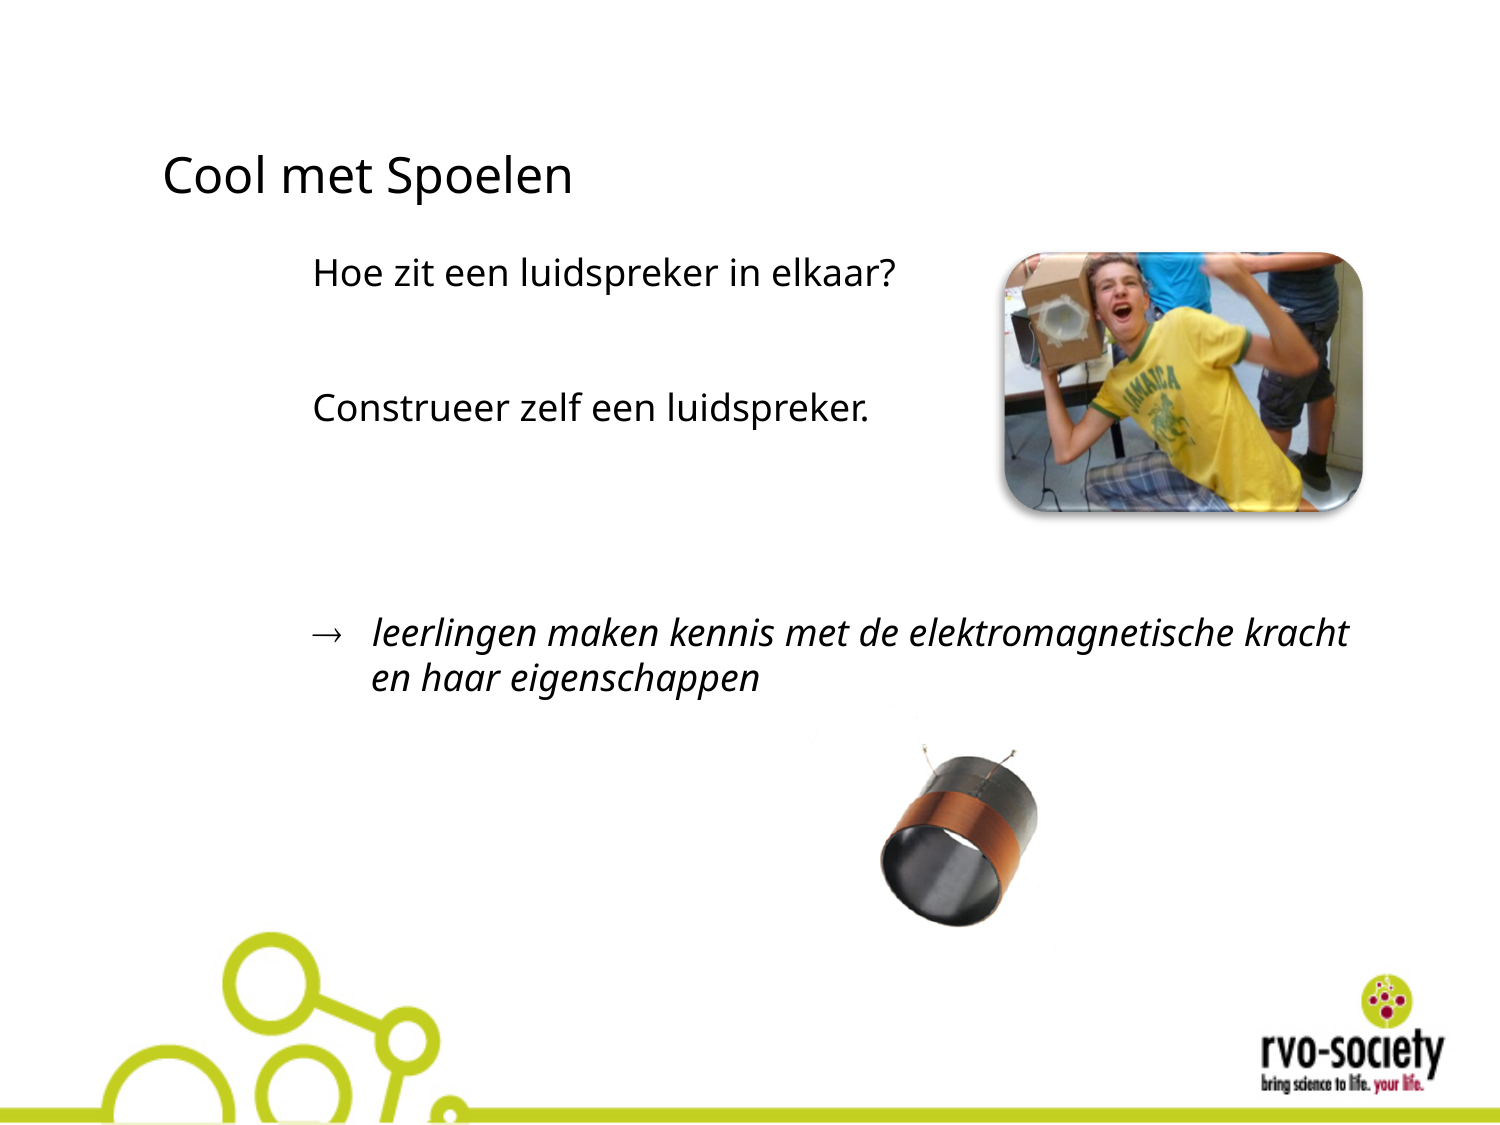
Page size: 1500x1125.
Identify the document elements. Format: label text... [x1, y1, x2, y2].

picture [0, 0, 1500, 1125]
text_box Cool met Spoelen Hoe zit een luidspreker in elkaar? Construeer zelf een luidspreker.  leerlingen maken kennis met de elektromagnetische kracht en haar eigenschappen [147, 136, 1388, 707]
